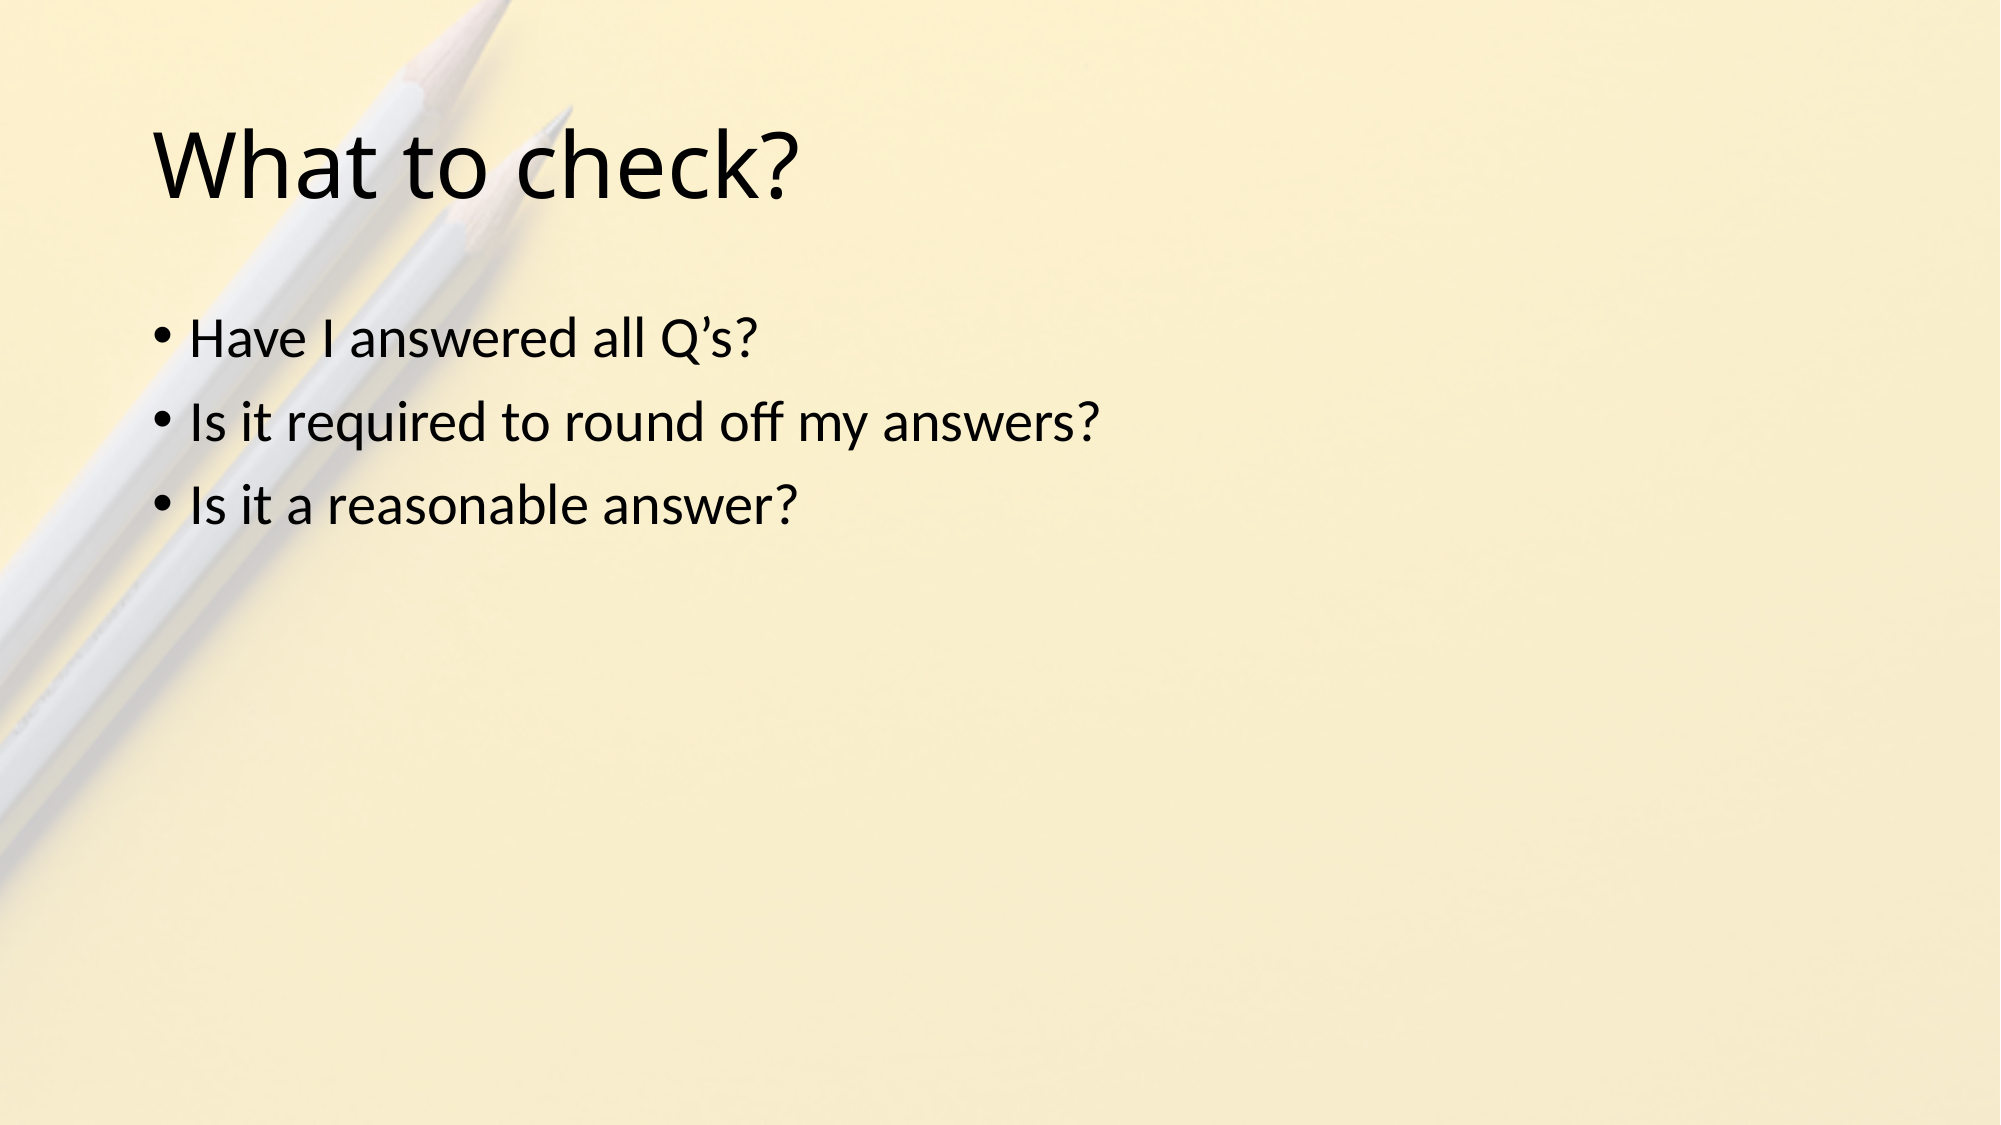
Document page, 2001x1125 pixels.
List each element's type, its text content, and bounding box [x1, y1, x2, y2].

title What to check? [137, 59, 1863, 278]
list Have I answered all Q’s? Is it required to round off my answers? Is it a reasonable answer? [137, 299, 1863, 1014]
